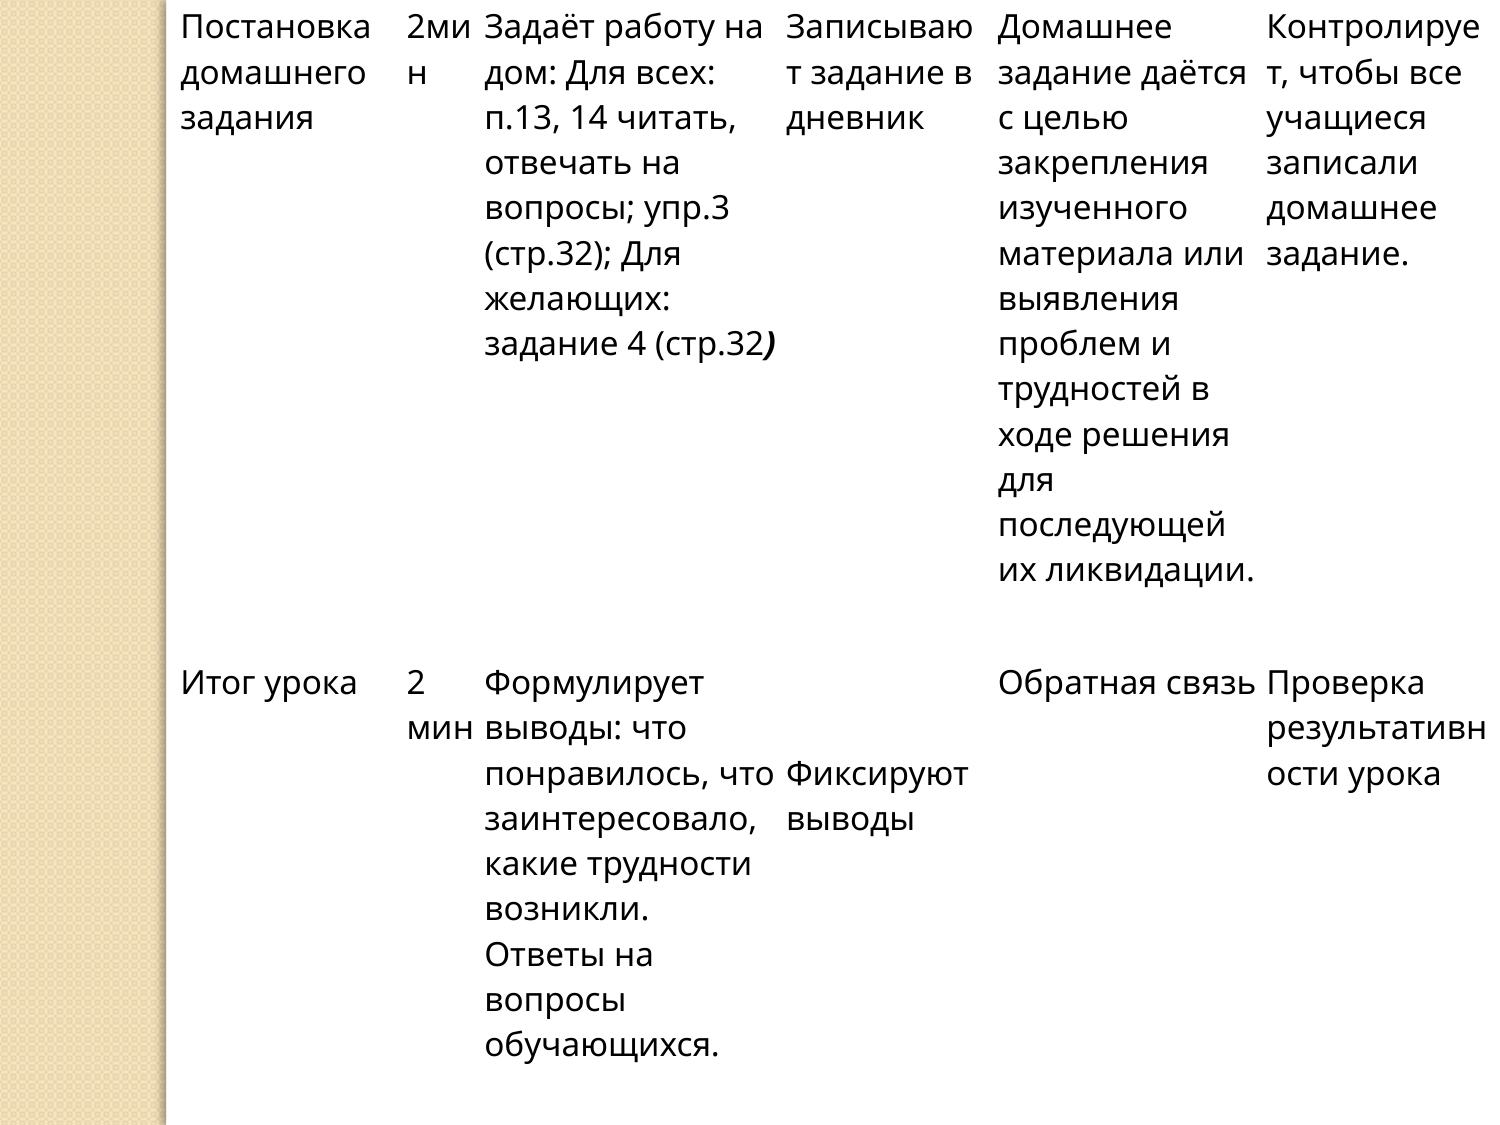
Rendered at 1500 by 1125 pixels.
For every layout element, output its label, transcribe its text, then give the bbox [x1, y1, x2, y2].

table_header 2мин [402, 0, 480, 654]
table_cell Формулирует выводы: что понравилось, что заинтересовало, какие трудности возникли. Ответы на вопросы обучающихся. [480, 654, 781, 1125]
table_cell 2 мин [402, 654, 480, 1125]
table_header Записывают задание в дневник [781, 0, 993, 654]
table_header Постановка домашнего задания [176, 0, 402, 654]
table_header Контролирует, чтобы все учащиеся записали домашнее задание. [1262, 0, 1500, 654]
table_header Домашнее задание даётся с целью закрепления изученного материала или выявления проблем и трудностей в ходе решения для последующей их ликвидации. [993, 0, 1262, 654]
table_cell Фиксируют выводы [781, 654, 993, 1125]
table_cell Обратная связь [993, 654, 1262, 1125]
table_cell Проверка результативности урока [1262, 654, 1500, 1125]
table_header Задаёт работу на дом: Для всех: п.13, 14 читать, отвечать на вопросы; упр.3 (стр.32); Для желающих: задание 4 (стр.32) [480, 0, 781, 654]
table_cell Итог урока [176, 654, 402, 1125]
